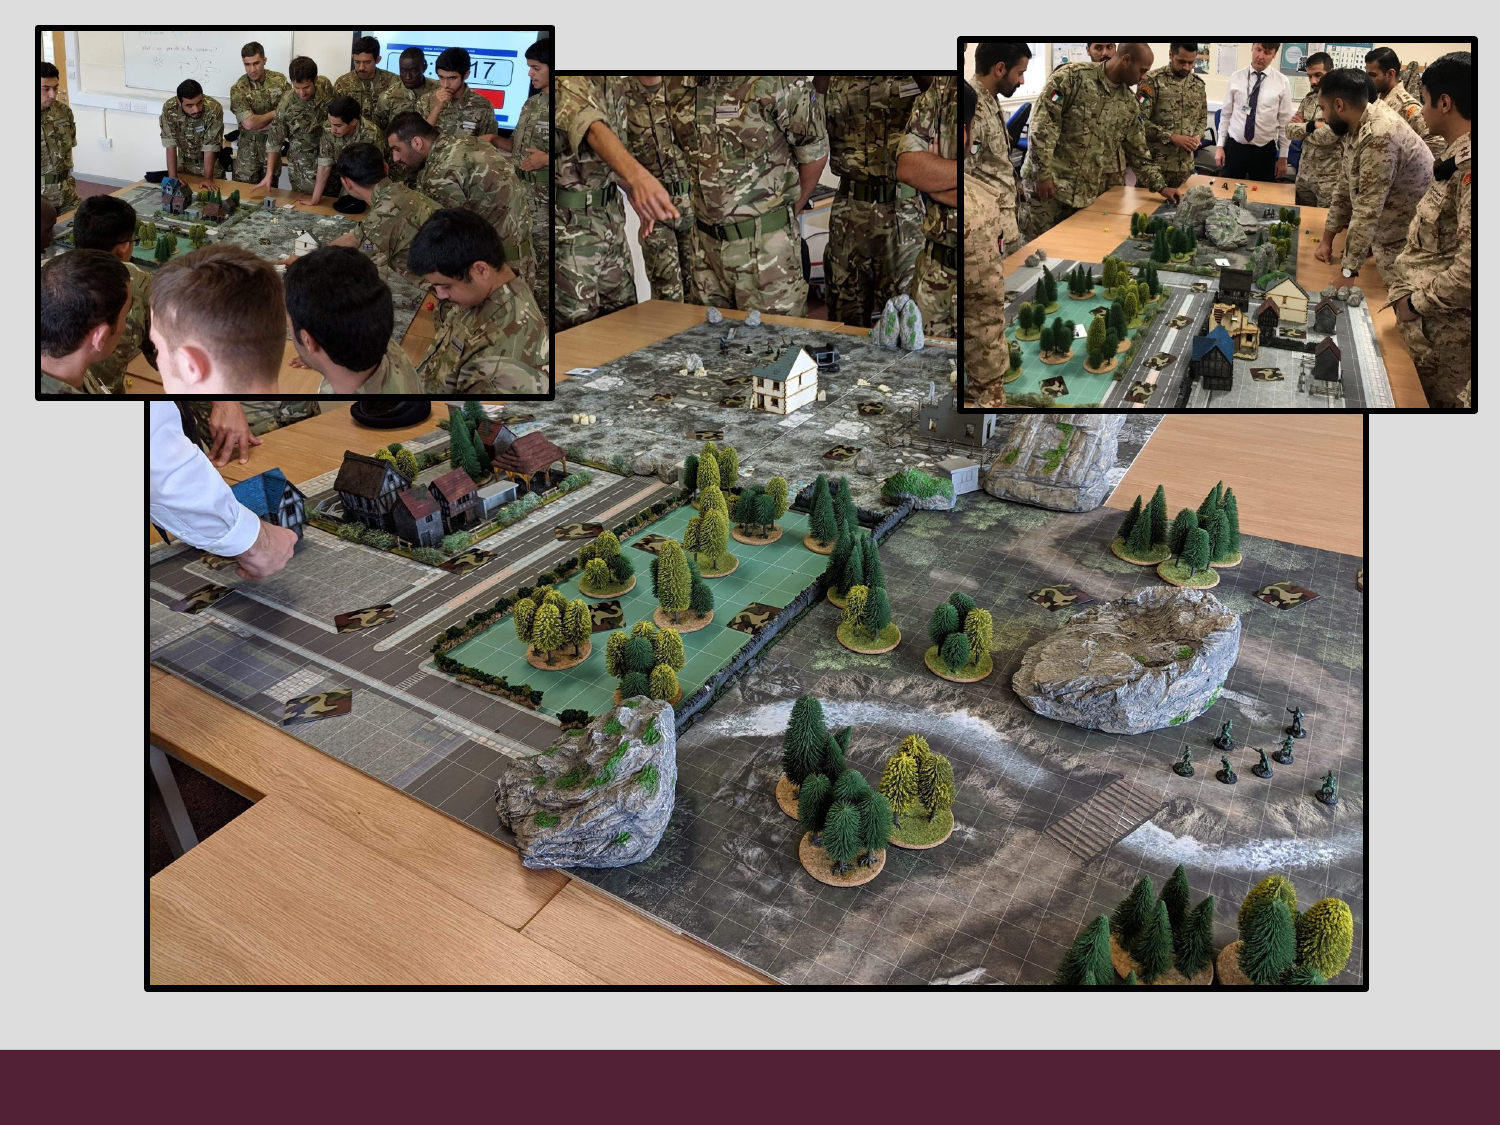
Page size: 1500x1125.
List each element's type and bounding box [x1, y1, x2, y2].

picture [41, 30, 1472, 986]
